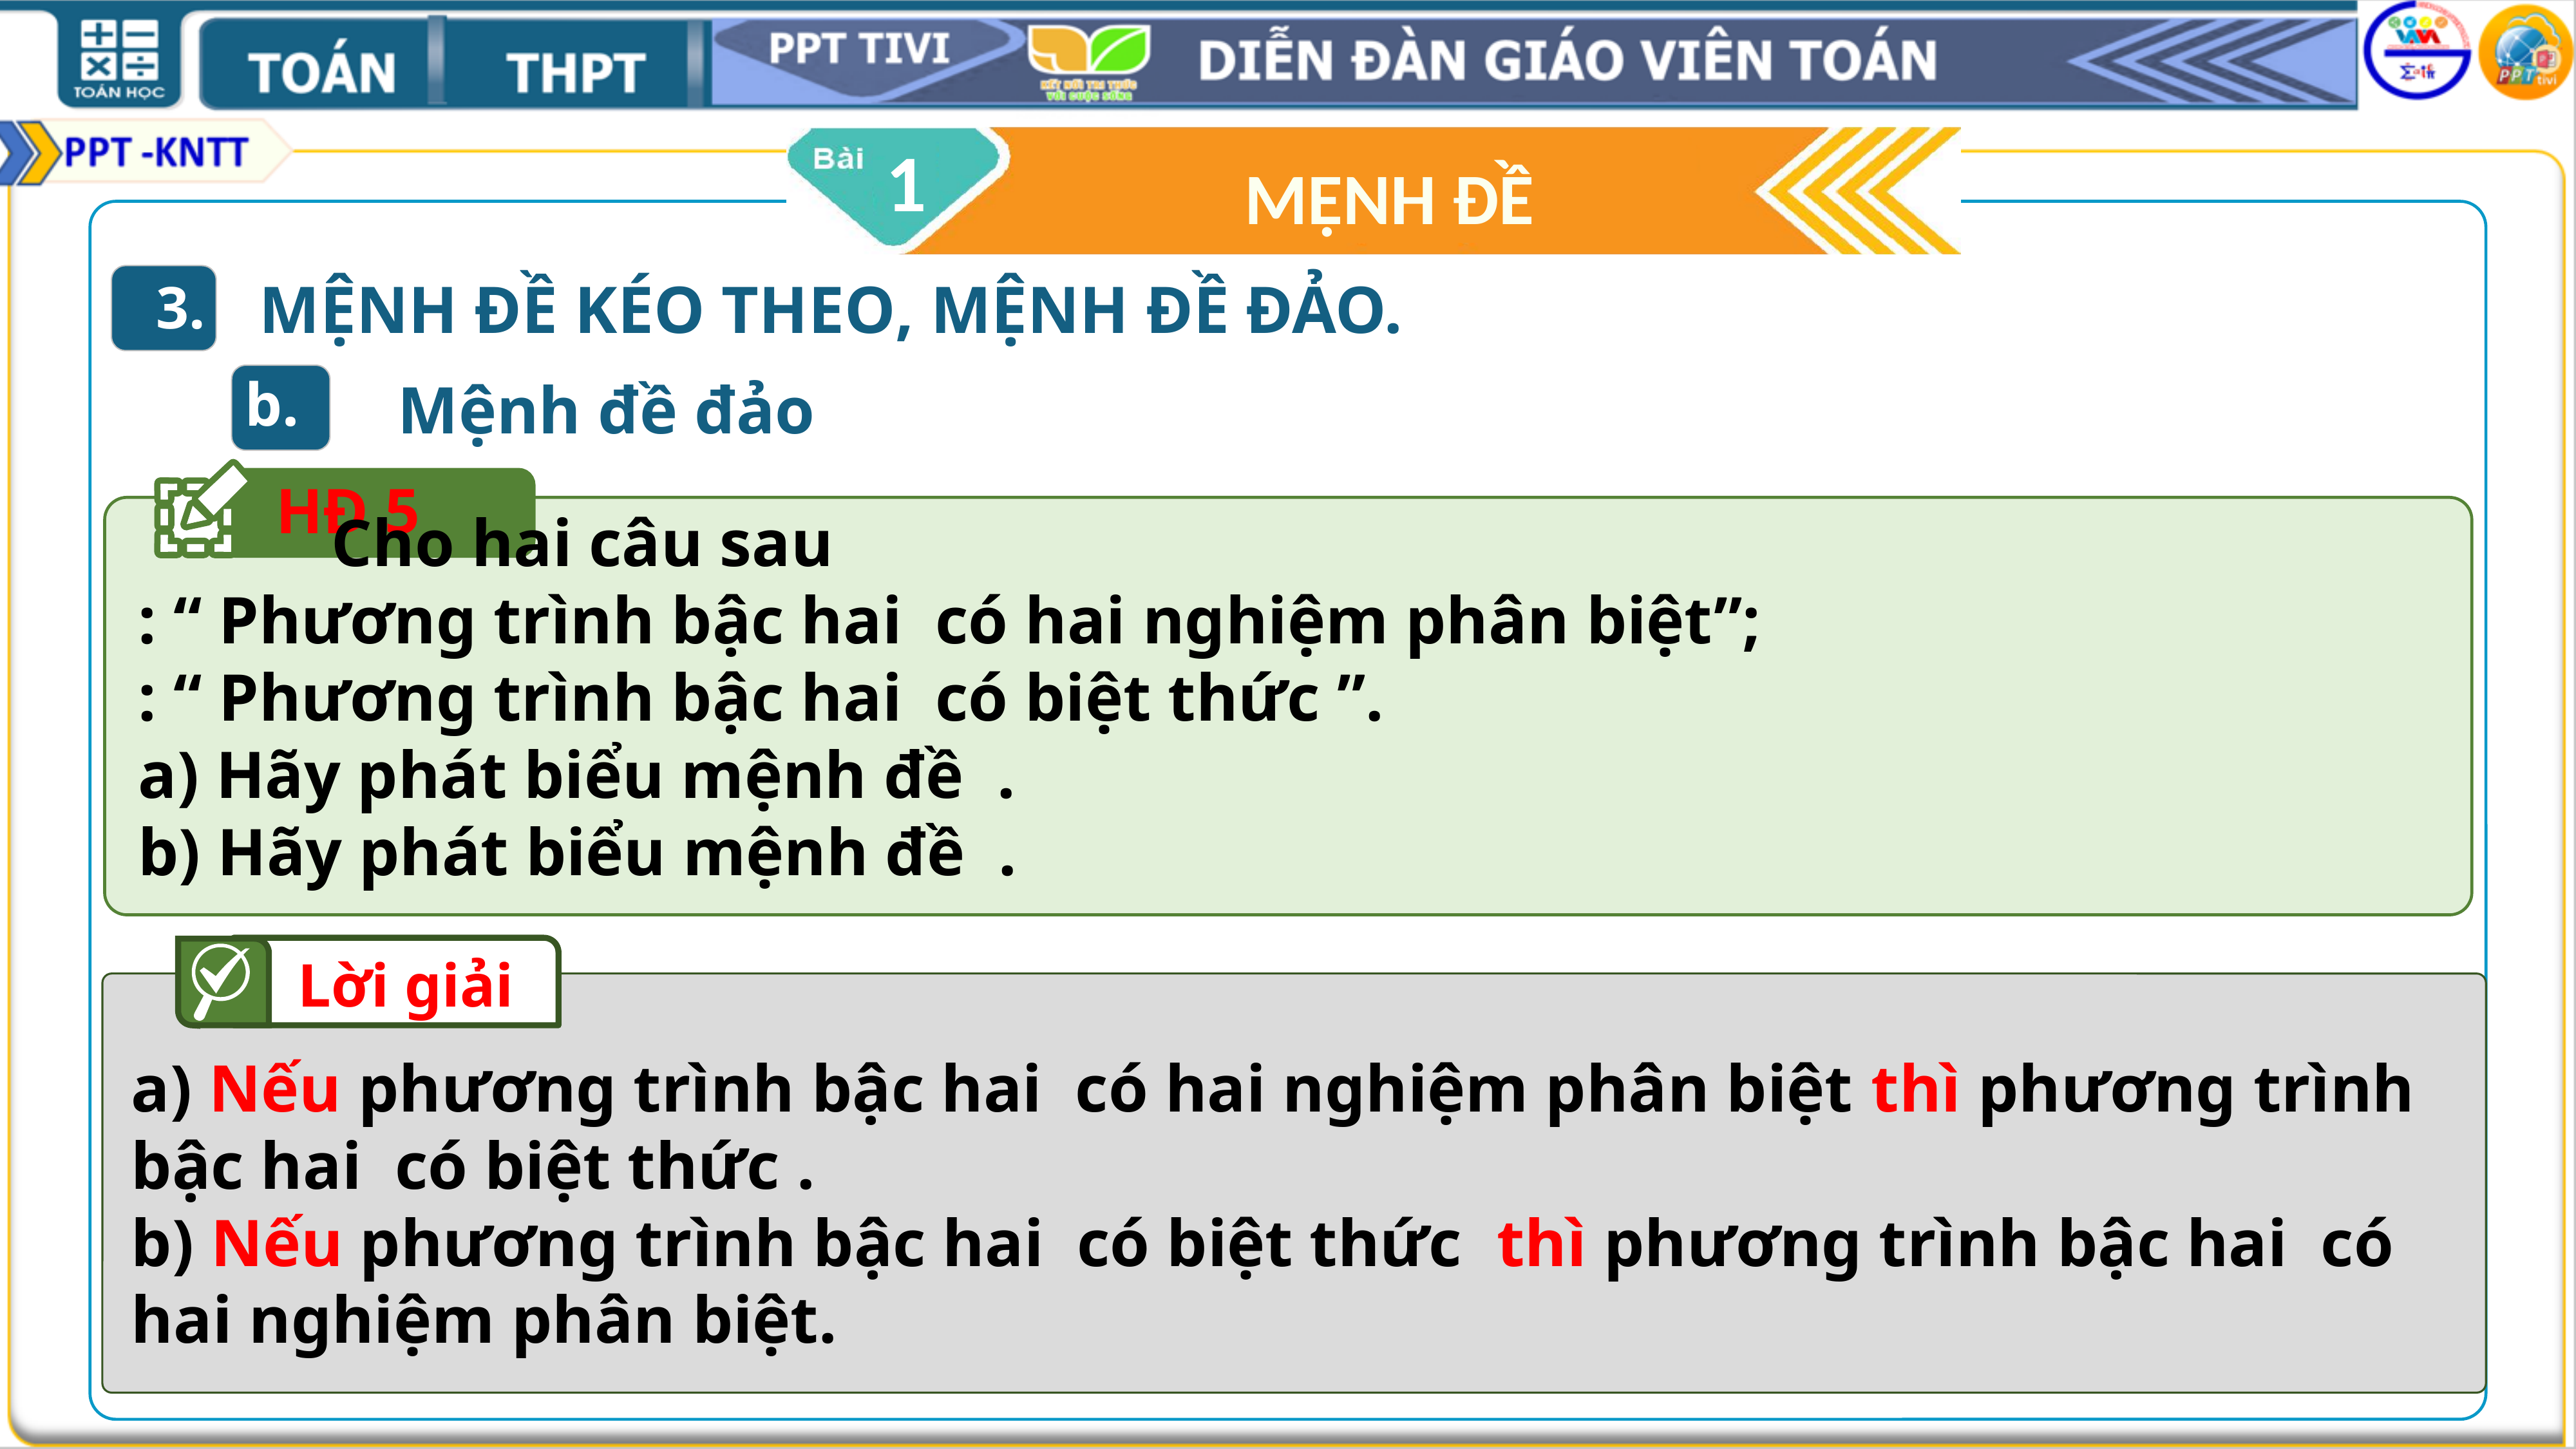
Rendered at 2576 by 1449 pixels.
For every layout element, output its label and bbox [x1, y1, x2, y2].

text_box [101, 972, 2487, 1394]
text_box [178, 938, 559, 1025]
text_box [104, 497, 2472, 915]
text_box [111, 264, 2076, 352]
text_box [786, 120, 1961, 256]
text_box [231, 362, 1377, 453]
text_box [154, 459, 533, 558]
text_box [89, 200, 2487, 1420]
picture [0, 0, 2576, 1449]
